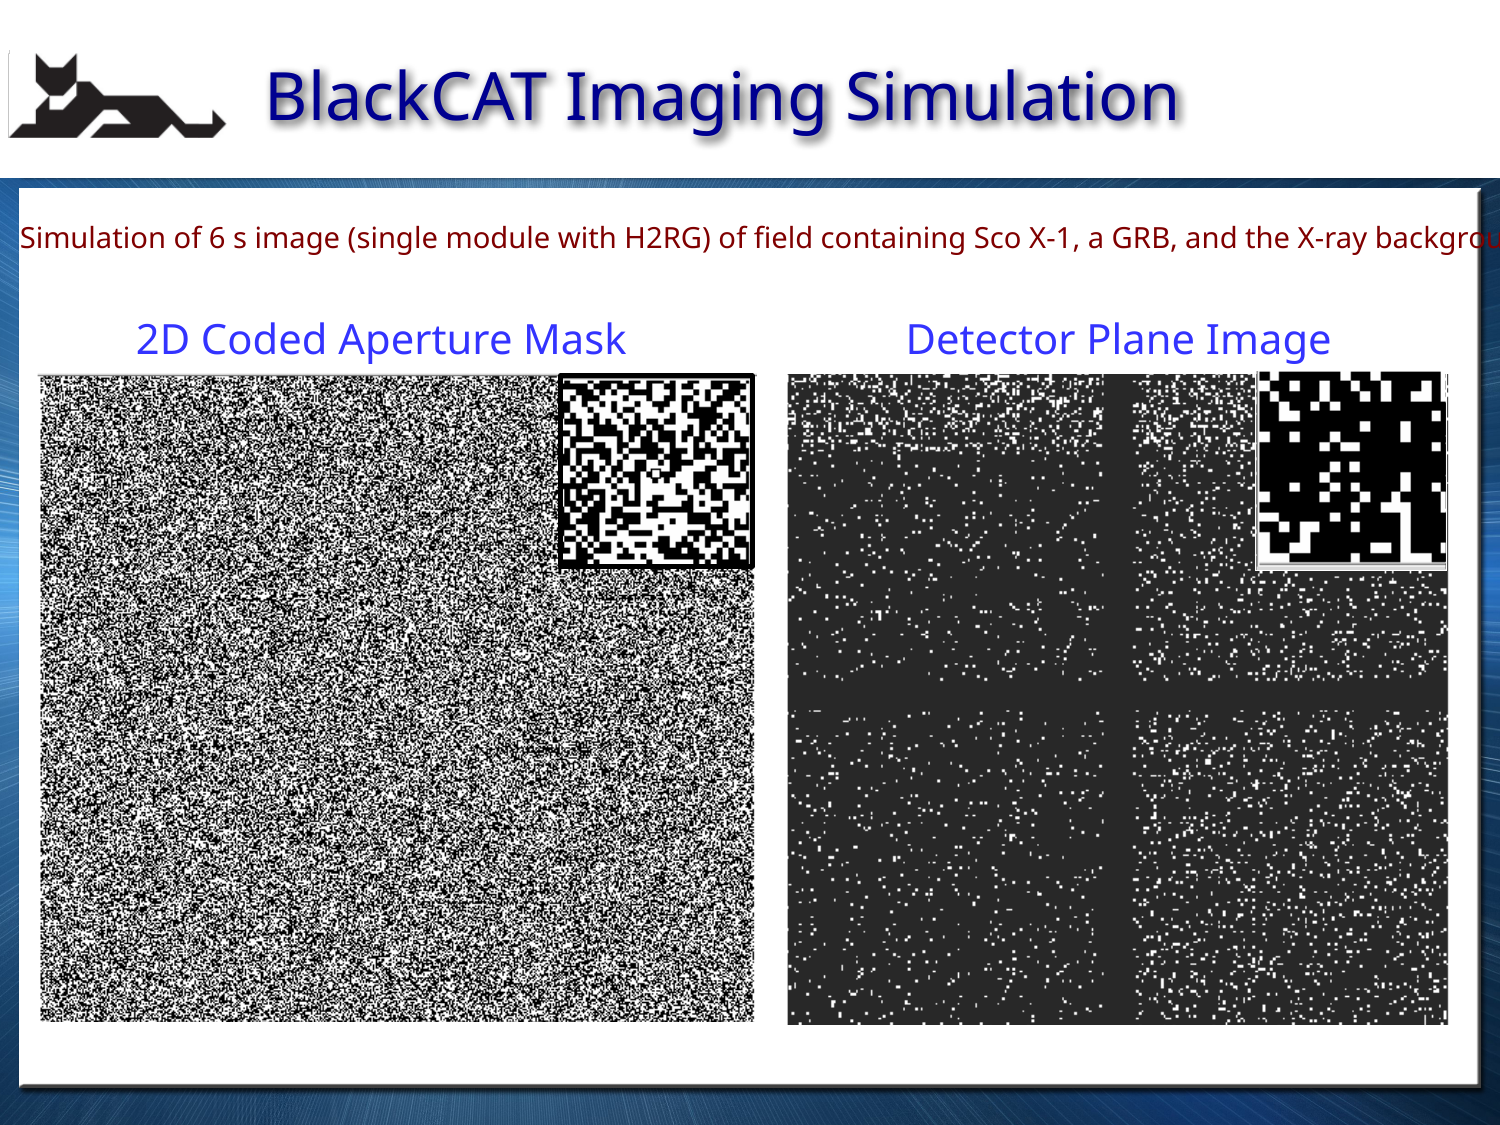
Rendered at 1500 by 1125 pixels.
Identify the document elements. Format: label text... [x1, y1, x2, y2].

title BlackCAT Imaging Simulation [249, 12, 1488, 176]
text_box Detector Plane Image [800, 305, 1438, 370]
picture [0, 178, 1500, 1125]
text_box 2D Coded Aperture Mask [62, 305, 700, 370]
text_box Simulation of 6 s image (single module with H2RG) of field containing Sco X-1, a GRB, and the X-ray background. [5, 212, 1500, 288]
